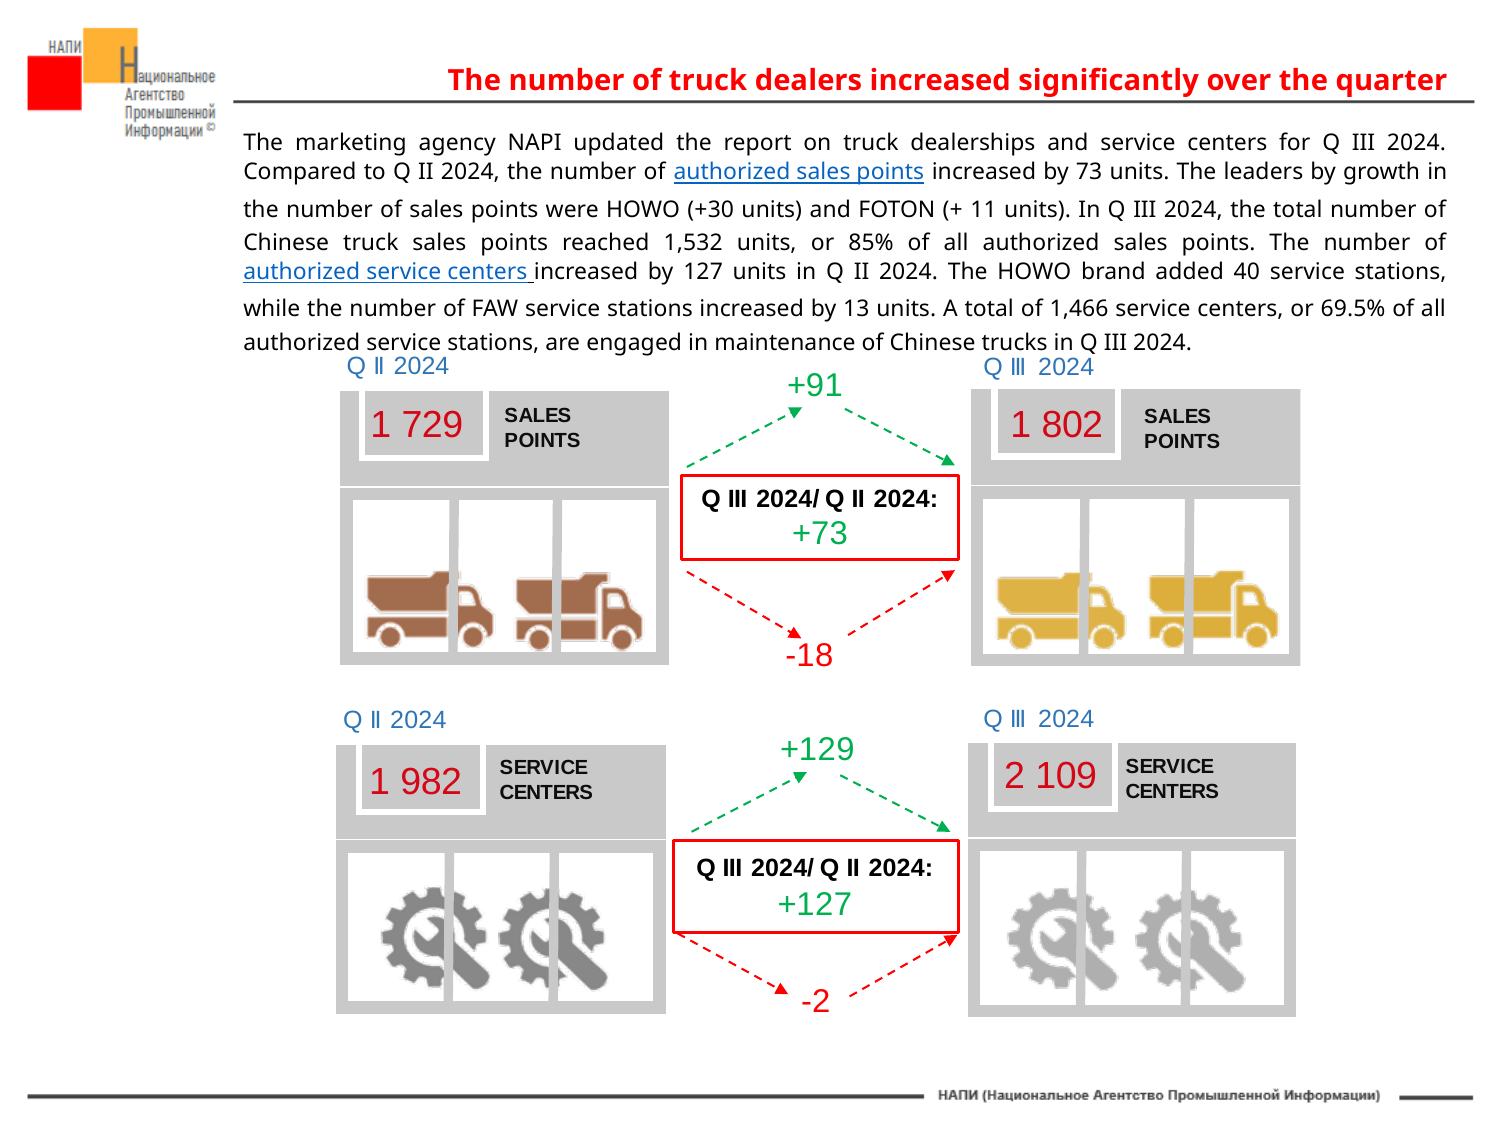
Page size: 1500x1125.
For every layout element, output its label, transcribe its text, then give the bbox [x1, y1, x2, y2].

text_box The number of truck dealers increased significantly over the quarter [326, 53, 1463, 104]
text_box The marketing agency NAPI updated the report on truck dealerships and service centers for Q III 2024. Compared to Q II 2024, the number of authorized sales points increased by 73 units. The leaders by growth in the number of sales points were HOWO (+30 units) and FOTON (+ 11 units). In Q III 2024, the total number of Chinese truck sales points reached 1,532 units, or 85% of all authorized sales points. The number of authorized service centers increased by 127 units in Q II 2024. The HOWO brand added 40 service stations, while the number of FAW service stations increased by 13 units. A total of 1,466 service centers, or 69.5% of all authorized service stations, are engaged in maintenance of Chinese trucks in Q III 2024. [228, 114, 1463, 363]
picture [0, 0, 1500, 1125]
